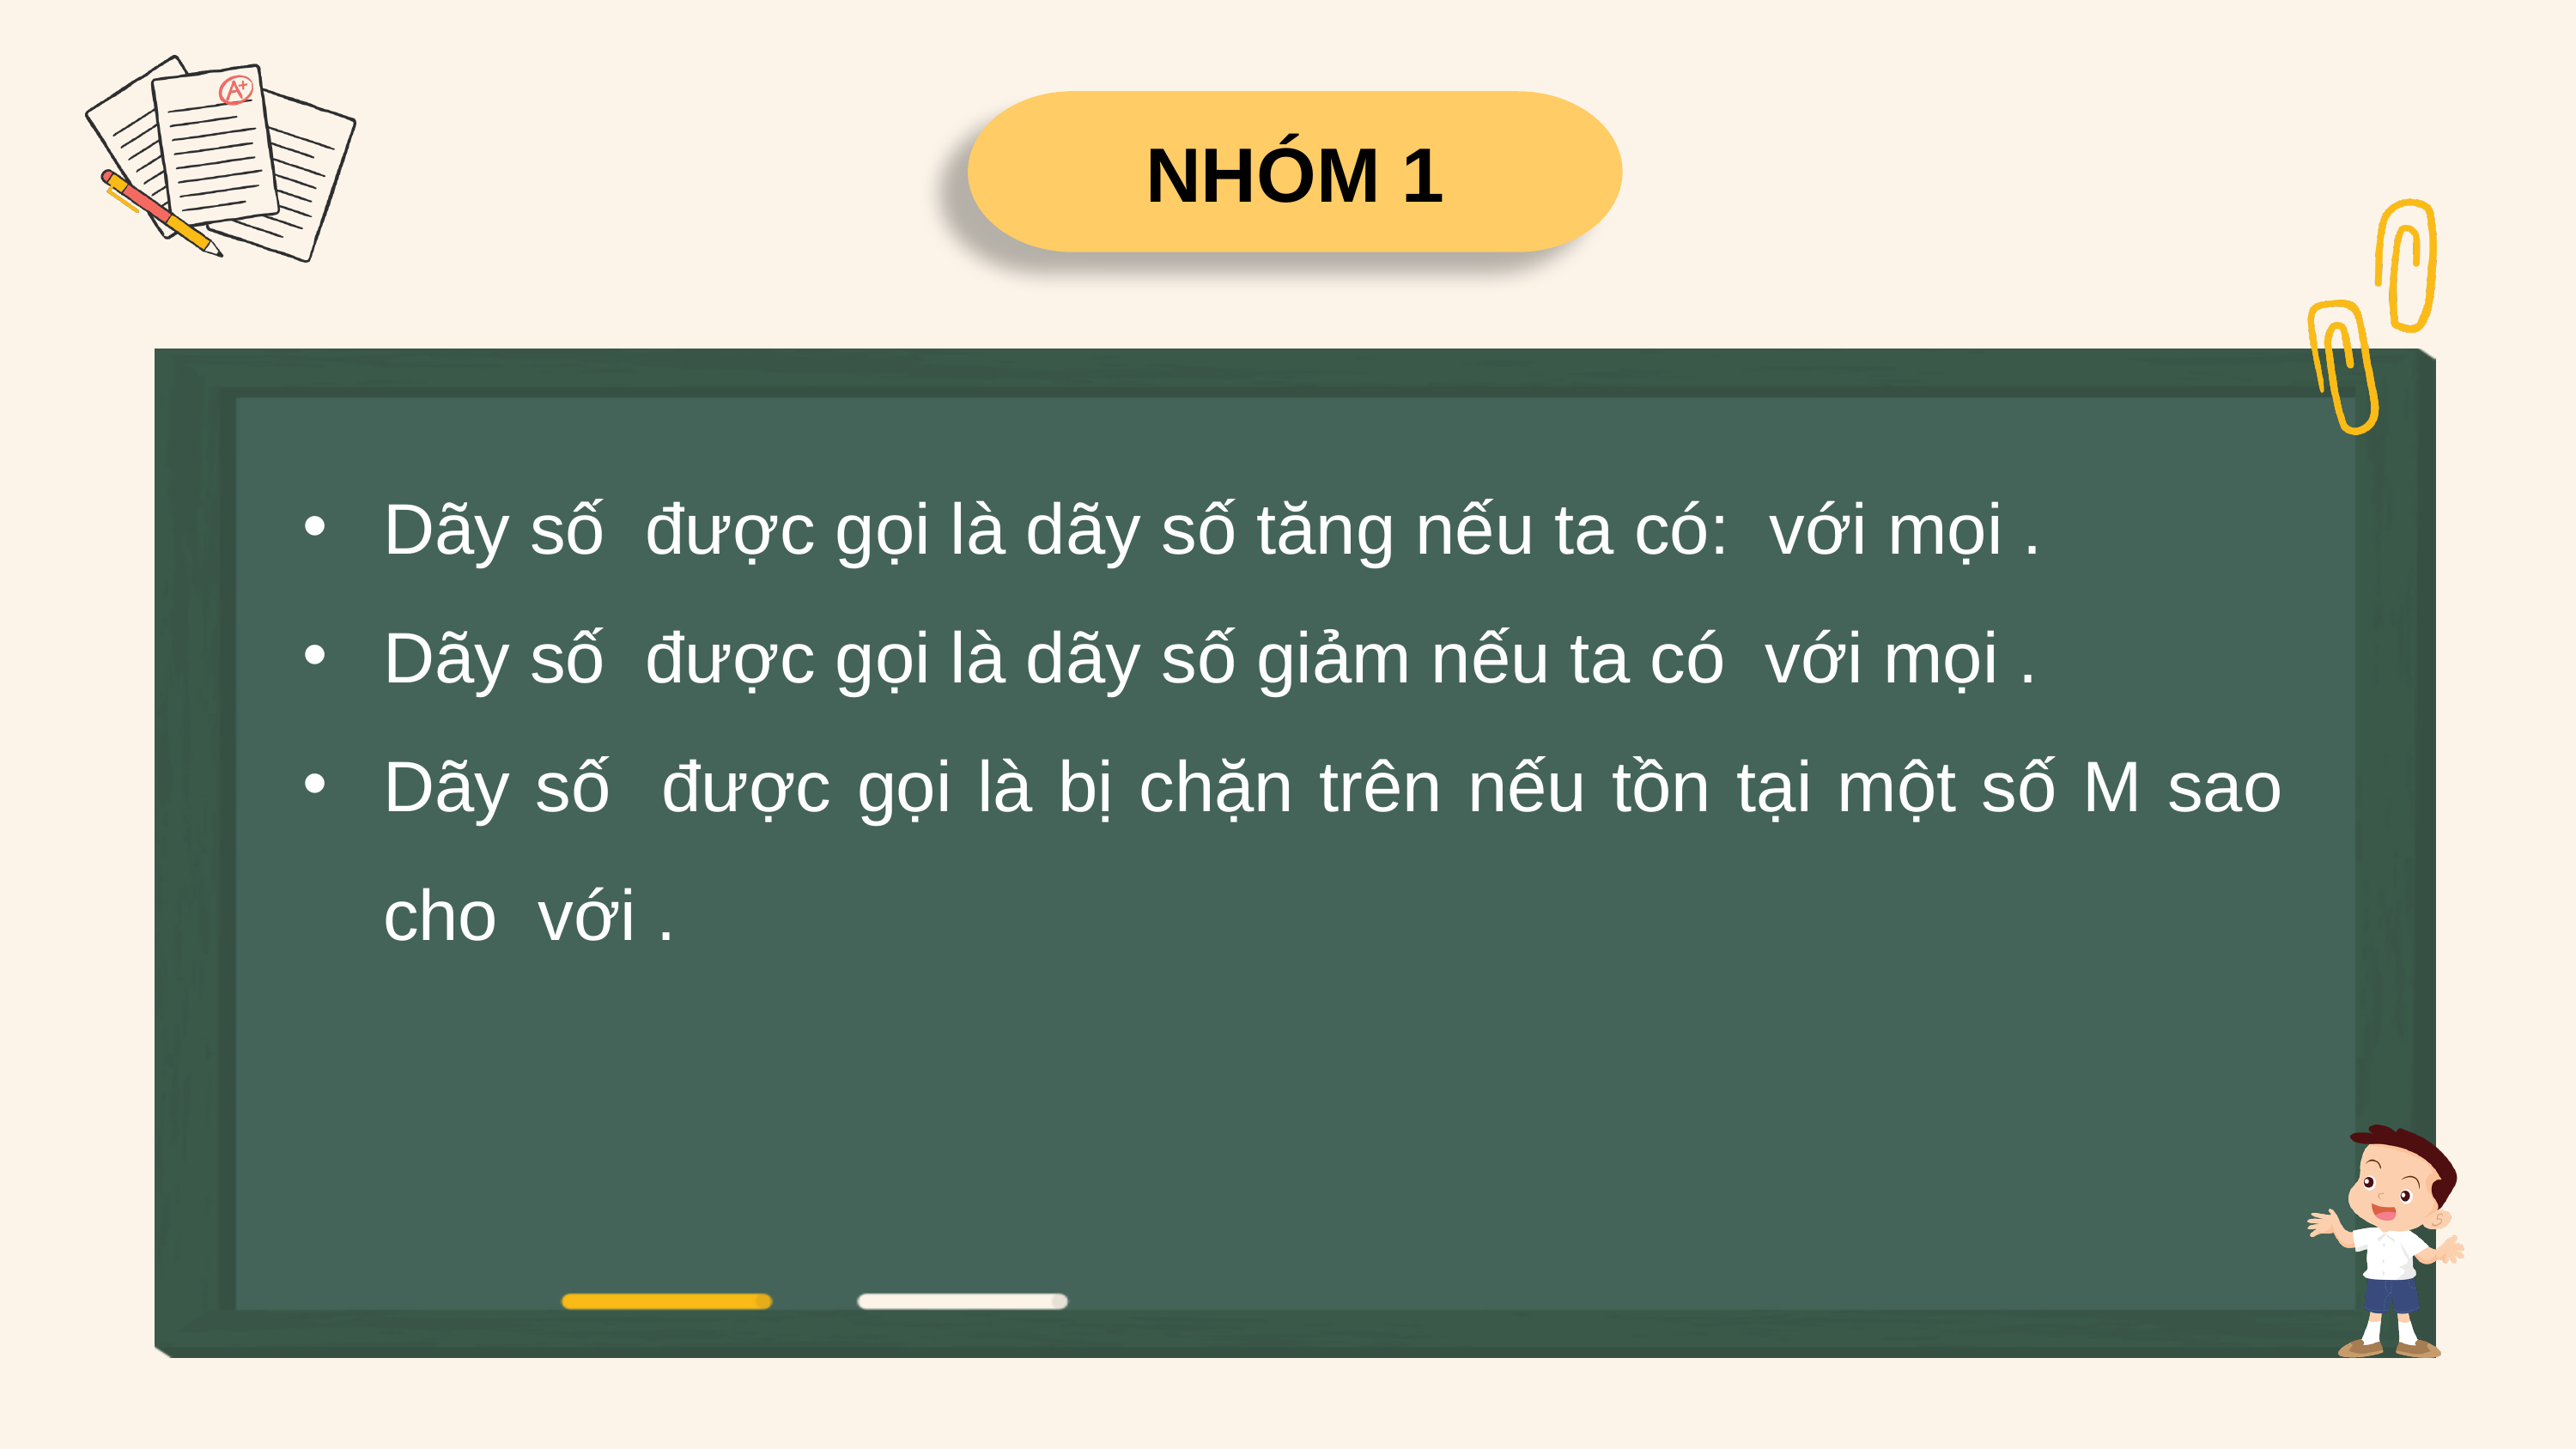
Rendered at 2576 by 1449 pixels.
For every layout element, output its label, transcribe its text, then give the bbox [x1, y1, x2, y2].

picture [155, 197, 2464, 1358]
picture [85, 55, 356, 263]
text_box NHÓM 1 [966, 89, 1625, 254]
